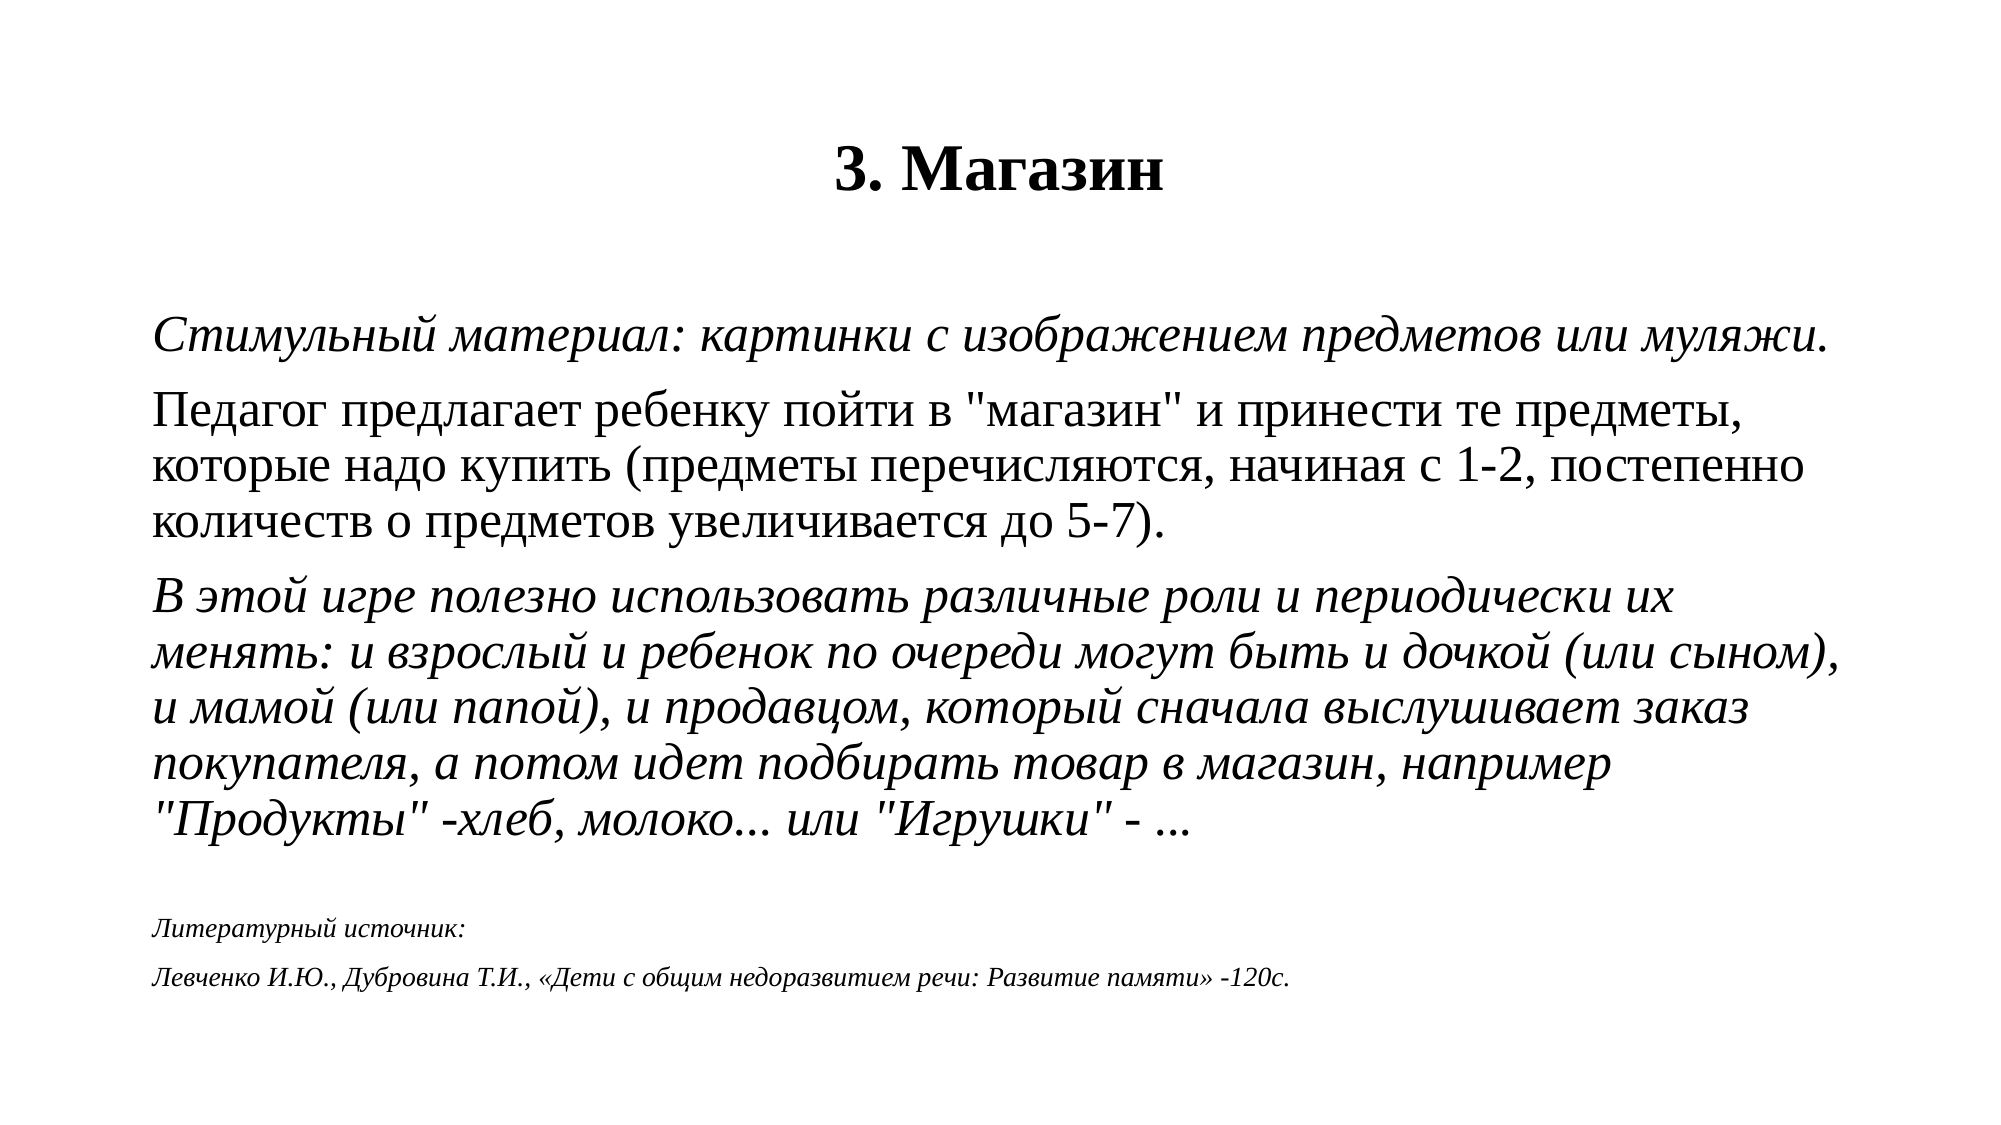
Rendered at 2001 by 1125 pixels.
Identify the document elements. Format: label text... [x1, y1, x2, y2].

title 3. Магазин [137, 59, 1863, 278]
list Стимульный материал: картинки с изображением предметов или муляжи. Педагог предлагает ребенку пойти в "магазин" и принести те предметы, которые надо купить (предметы перечисляются, начиная с 1-2, постепенно количеств о предметов увеличивается до 5-7). В этой игре полезно использовать различные роли и периодически их менять: и взрослый и ребенок по очереди могут быть и дочкой (или сыном), и мамой (или папой), и продавцом, который сначала выслушивает заказ покупателя, а потом идет подбирать товар в магазин, например "Продукты" -хлеб, молоко... или "Игрушки" - ... Литературный источник: Левченко И.Ю., Дубровина Т.И., «Дети с общим недоразвитием речи: Развитие памяти» -120с. [137, 299, 1863, 1014]
